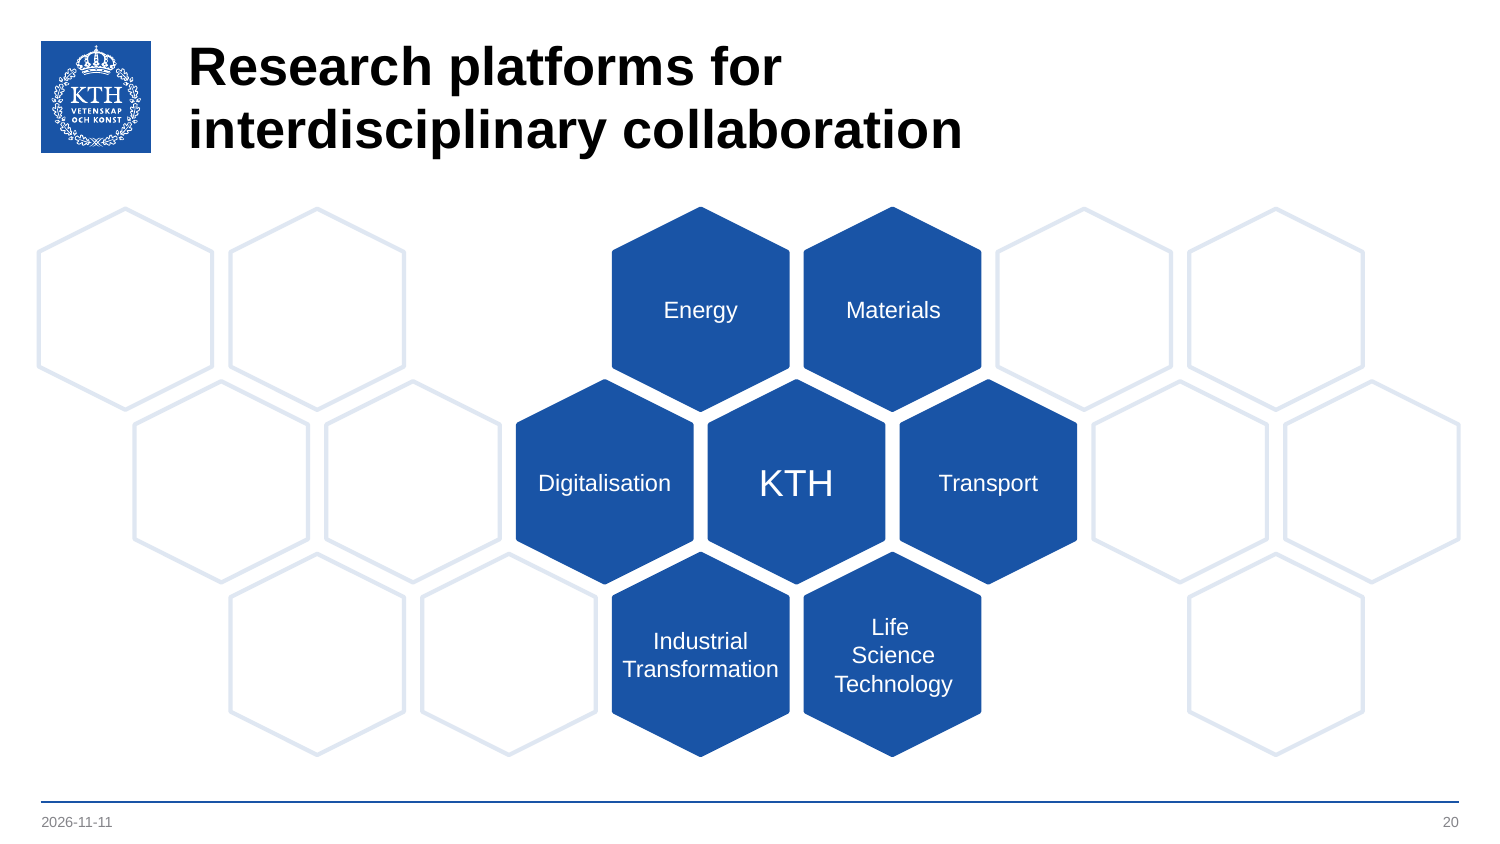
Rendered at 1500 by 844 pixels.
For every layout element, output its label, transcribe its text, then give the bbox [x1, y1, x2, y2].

text_box [133, 380, 309, 584]
text_box [325, 380, 501, 584]
text_box [229, 207, 405, 411]
text_box [229, 553, 405, 756]
text_box [37, 207, 213, 411]
text_box [1092, 380, 1268, 584]
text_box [613, 553, 788, 756]
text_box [709, 380, 884, 583]
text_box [901, 380, 1076, 583]
text_box [1188, 207, 1364, 411]
title Research platforms for interdisciplinary collaboration [173, 41, 1413, 152]
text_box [805, 208, 980, 411]
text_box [613, 208, 788, 411]
text_box [1188, 553, 1364, 756]
text_box [1284, 380, 1460, 584]
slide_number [41, 811, 379, 832]
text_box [805, 553, 980, 756]
slide_number 20 [1121, 811, 1459, 832]
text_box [517, 380, 692, 583]
text_box [996, 207, 1172, 411]
text_box [421, 553, 597, 756]
